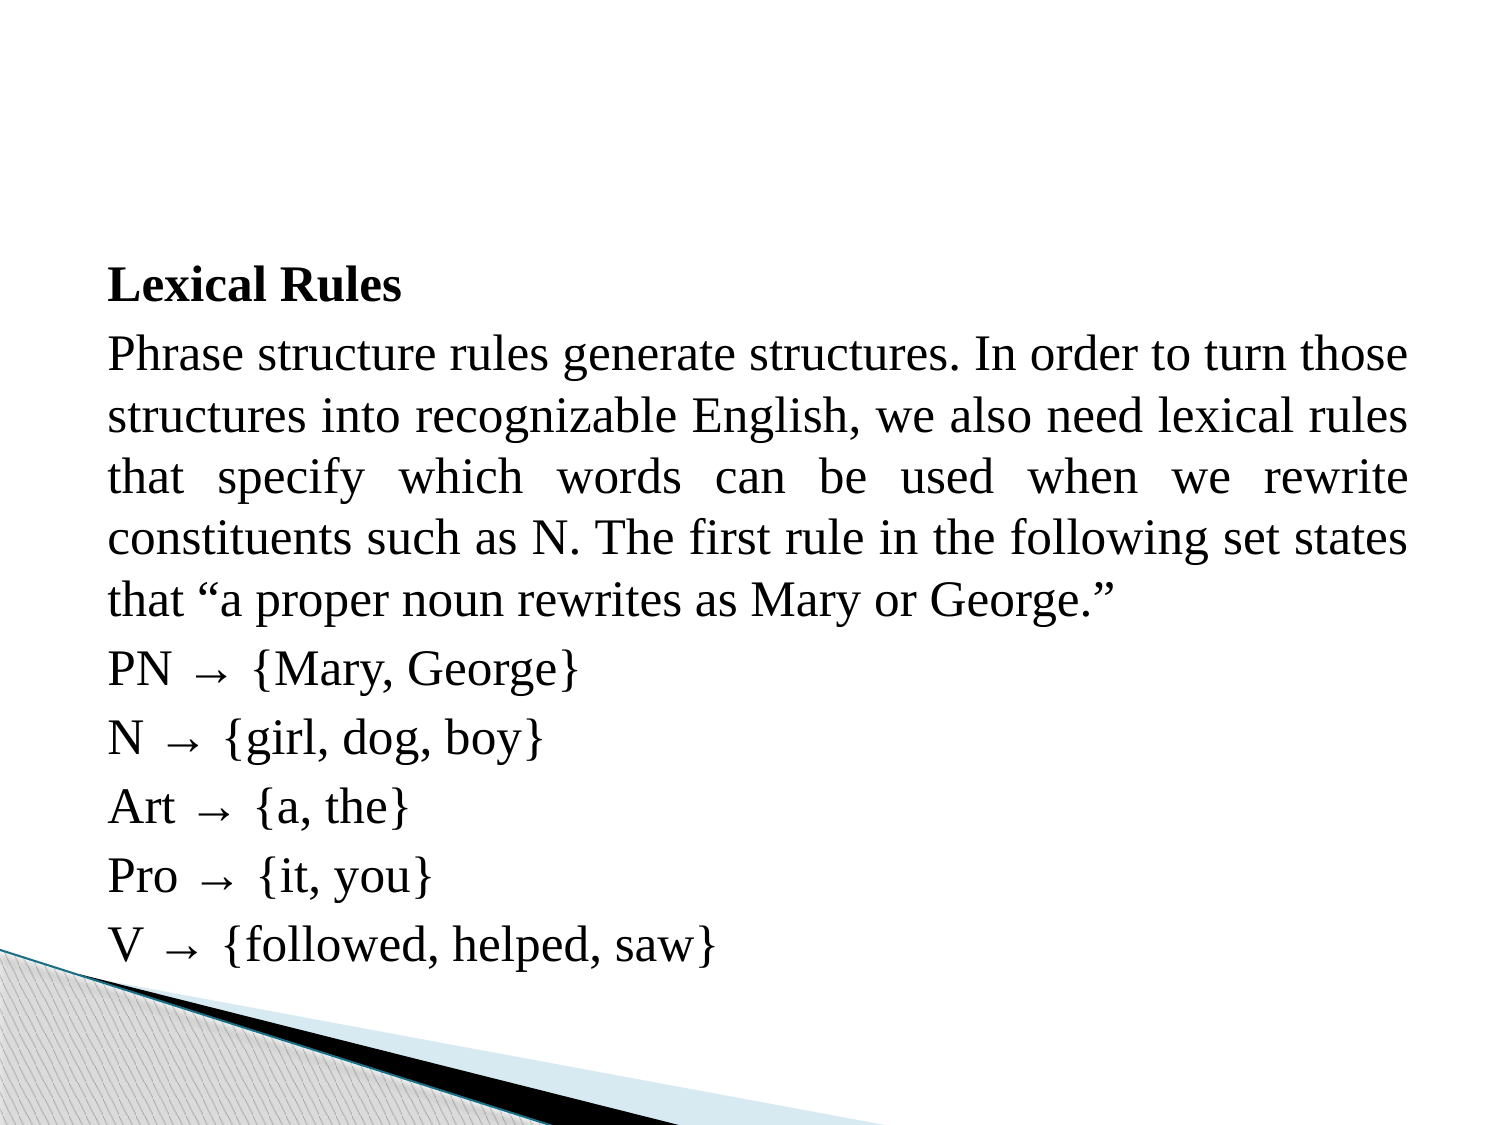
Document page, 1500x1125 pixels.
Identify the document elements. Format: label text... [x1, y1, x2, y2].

list Lexical Rules Phrase structure rules generate structures. In order to turn those structures into recognizable English, we also need lexical rules that specify which words can be used when we rewrite constituents such as N. The first rule in the following set states that “a proper noun rewrites as Mary or George.” PN → {Mary, George} N → {girl, dog, boy} Art → {a, the} Pro → {it, you} V → {followed, helped, saw} [75, 243, 1425, 986]
